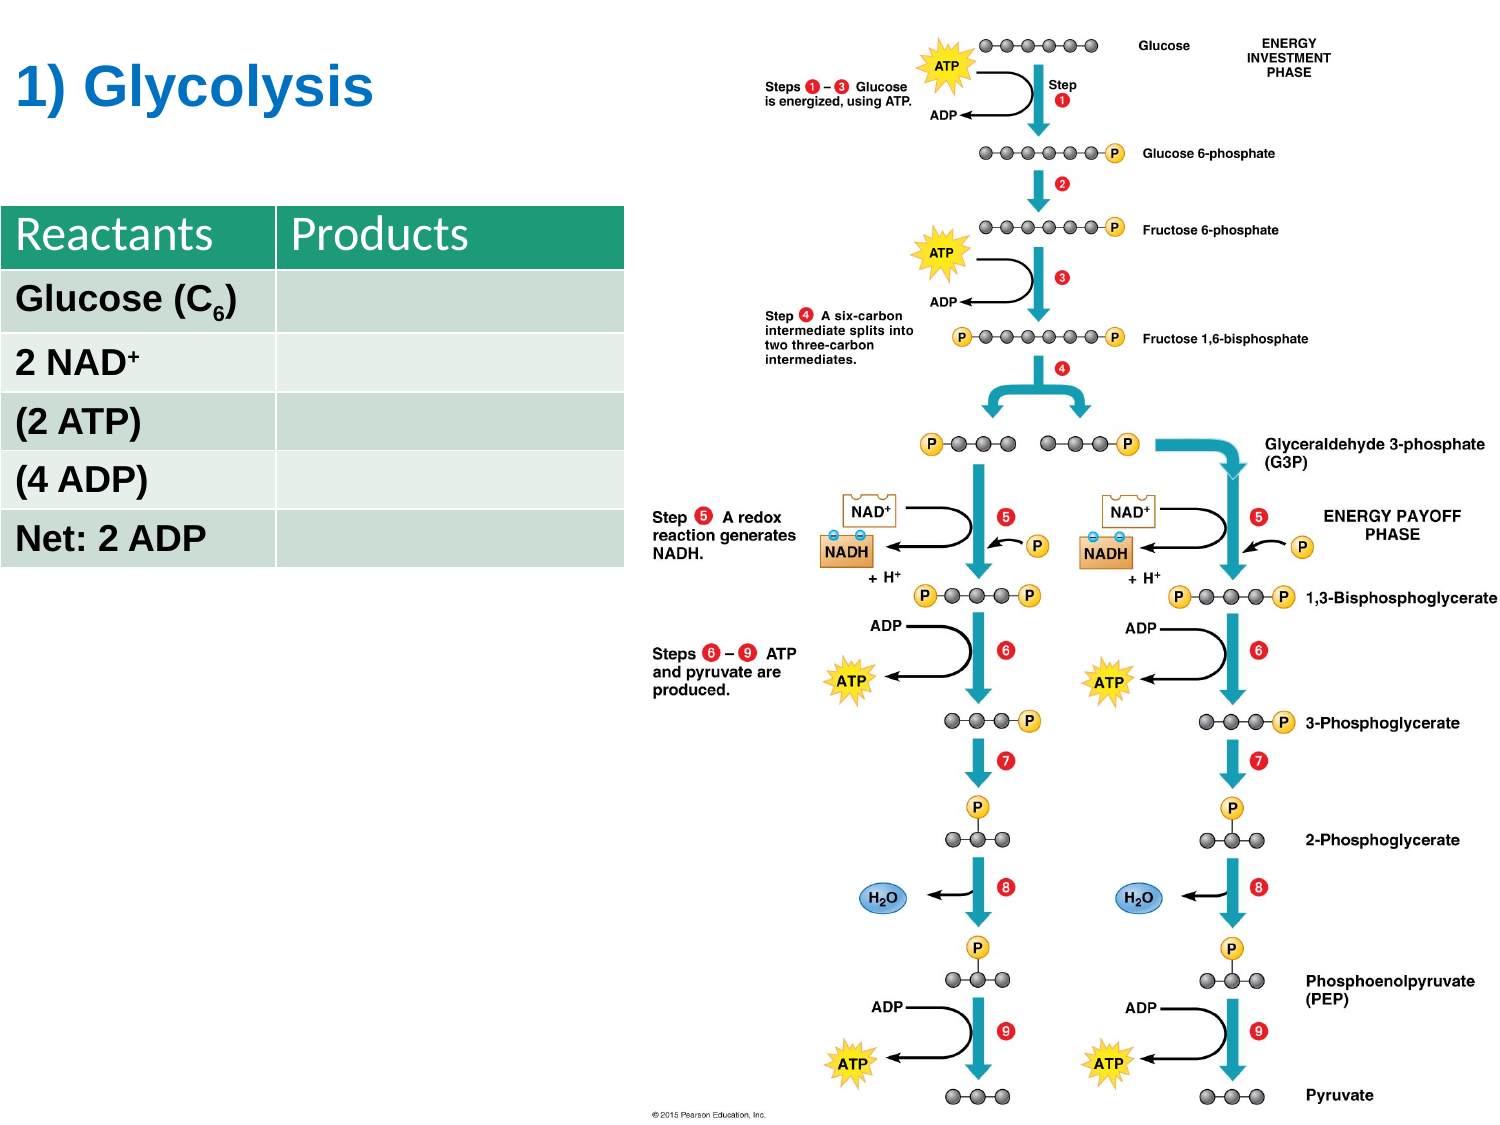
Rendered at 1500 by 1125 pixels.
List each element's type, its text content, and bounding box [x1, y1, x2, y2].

table_cell [277, 334, 624, 391]
table_cell [277, 510, 624, 567]
table_cell (2 ATP) [1, 393, 275, 450]
table_cell 2 NAD+ [1, 334, 275, 391]
text_box 1) Glycolysis [0, 12, 1463, 163]
table_cell [277, 451, 624, 508]
table_header Products [277, 206, 624, 269]
table_cell [277, 393, 624, 450]
table_cell Net: 2 ADP [1, 510, 275, 567]
table_cell (4 ADP) [1, 451, 275, 508]
table_header Reactants [1, 206, 275, 269]
table_cell [277, 271, 624, 332]
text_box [648, 34, 1500, 1125]
table_cell Glucose (C6) [1, 271, 275, 332]
